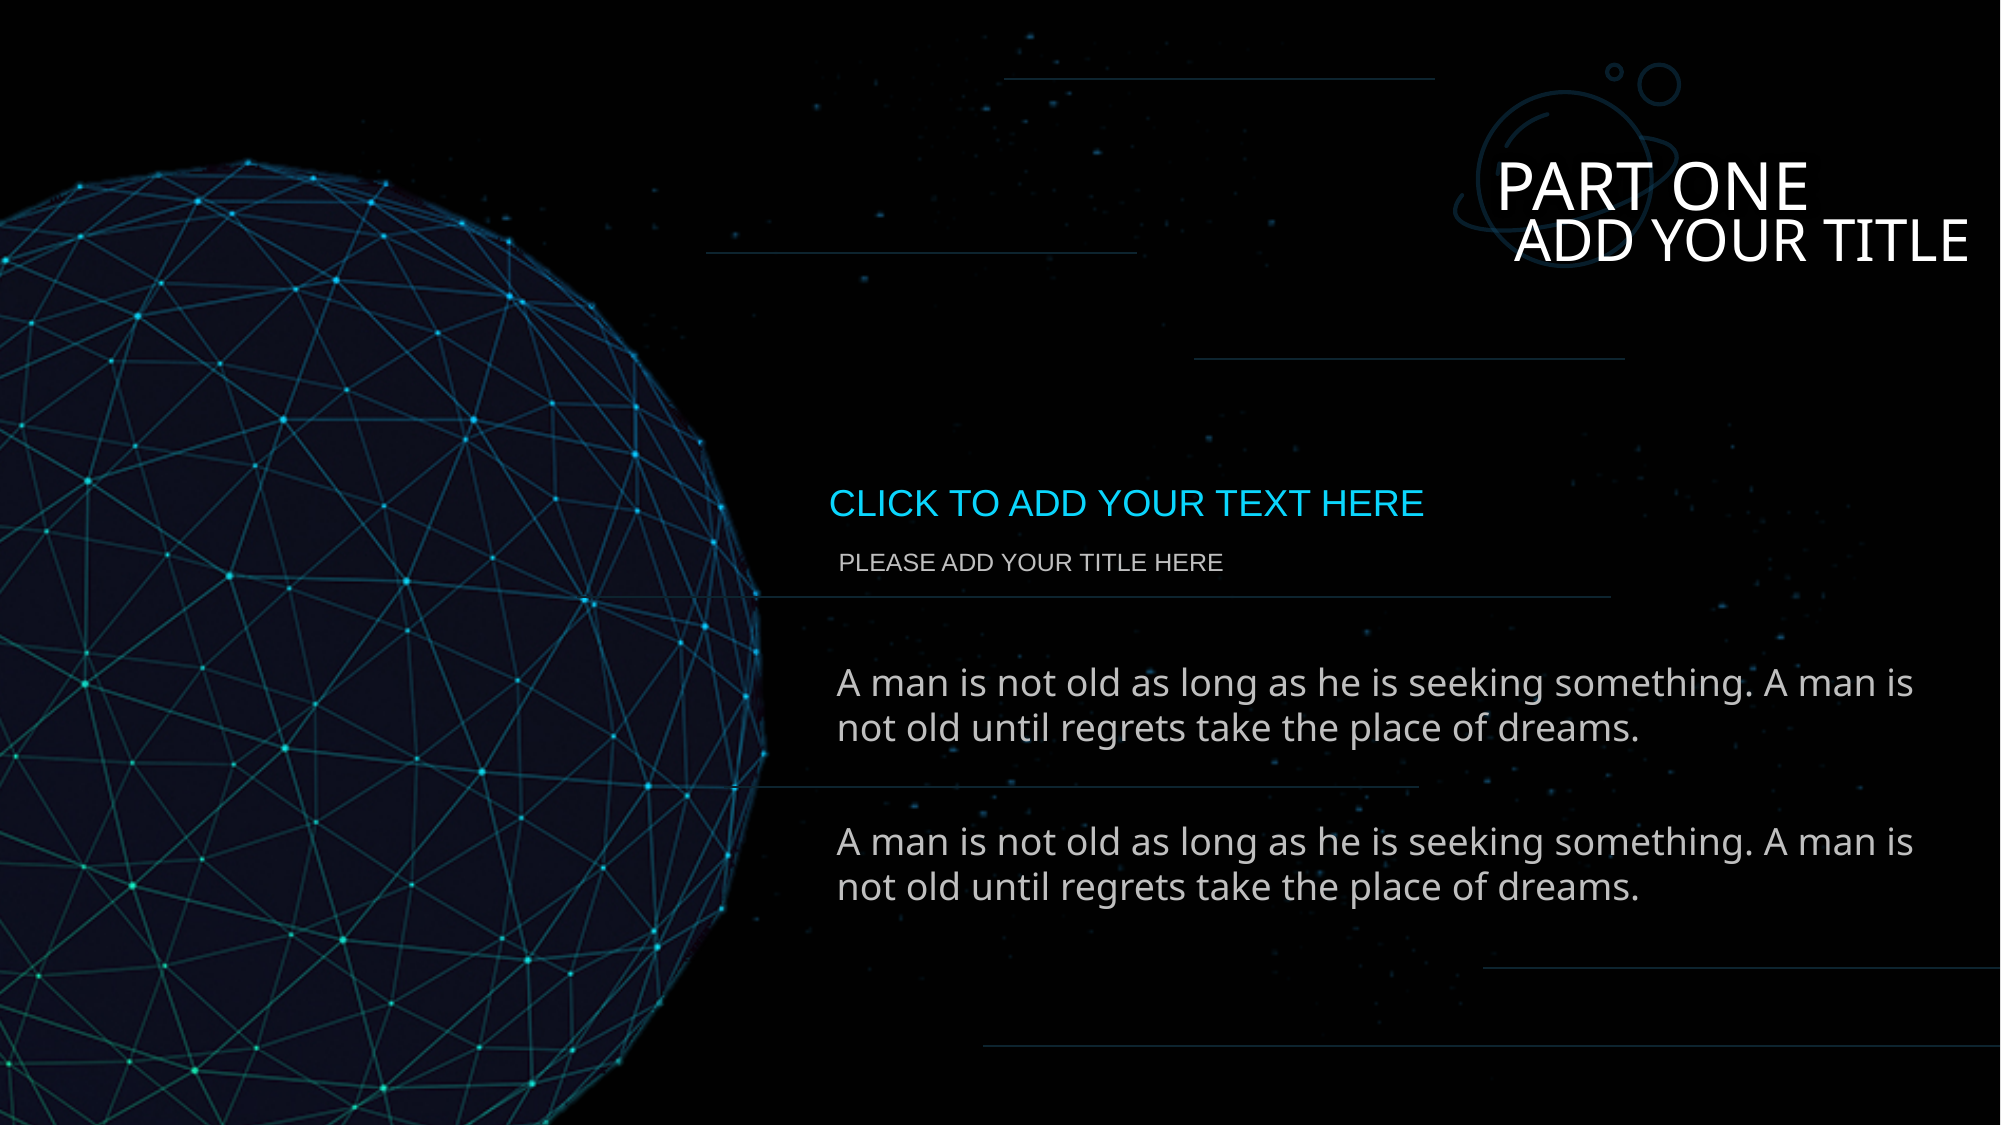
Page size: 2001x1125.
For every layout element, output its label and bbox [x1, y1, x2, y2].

picture [0, 0, 2001, 1125]
text_box [810, 471, 1935, 917]
text_box [1454, 64, 1954, 282]
